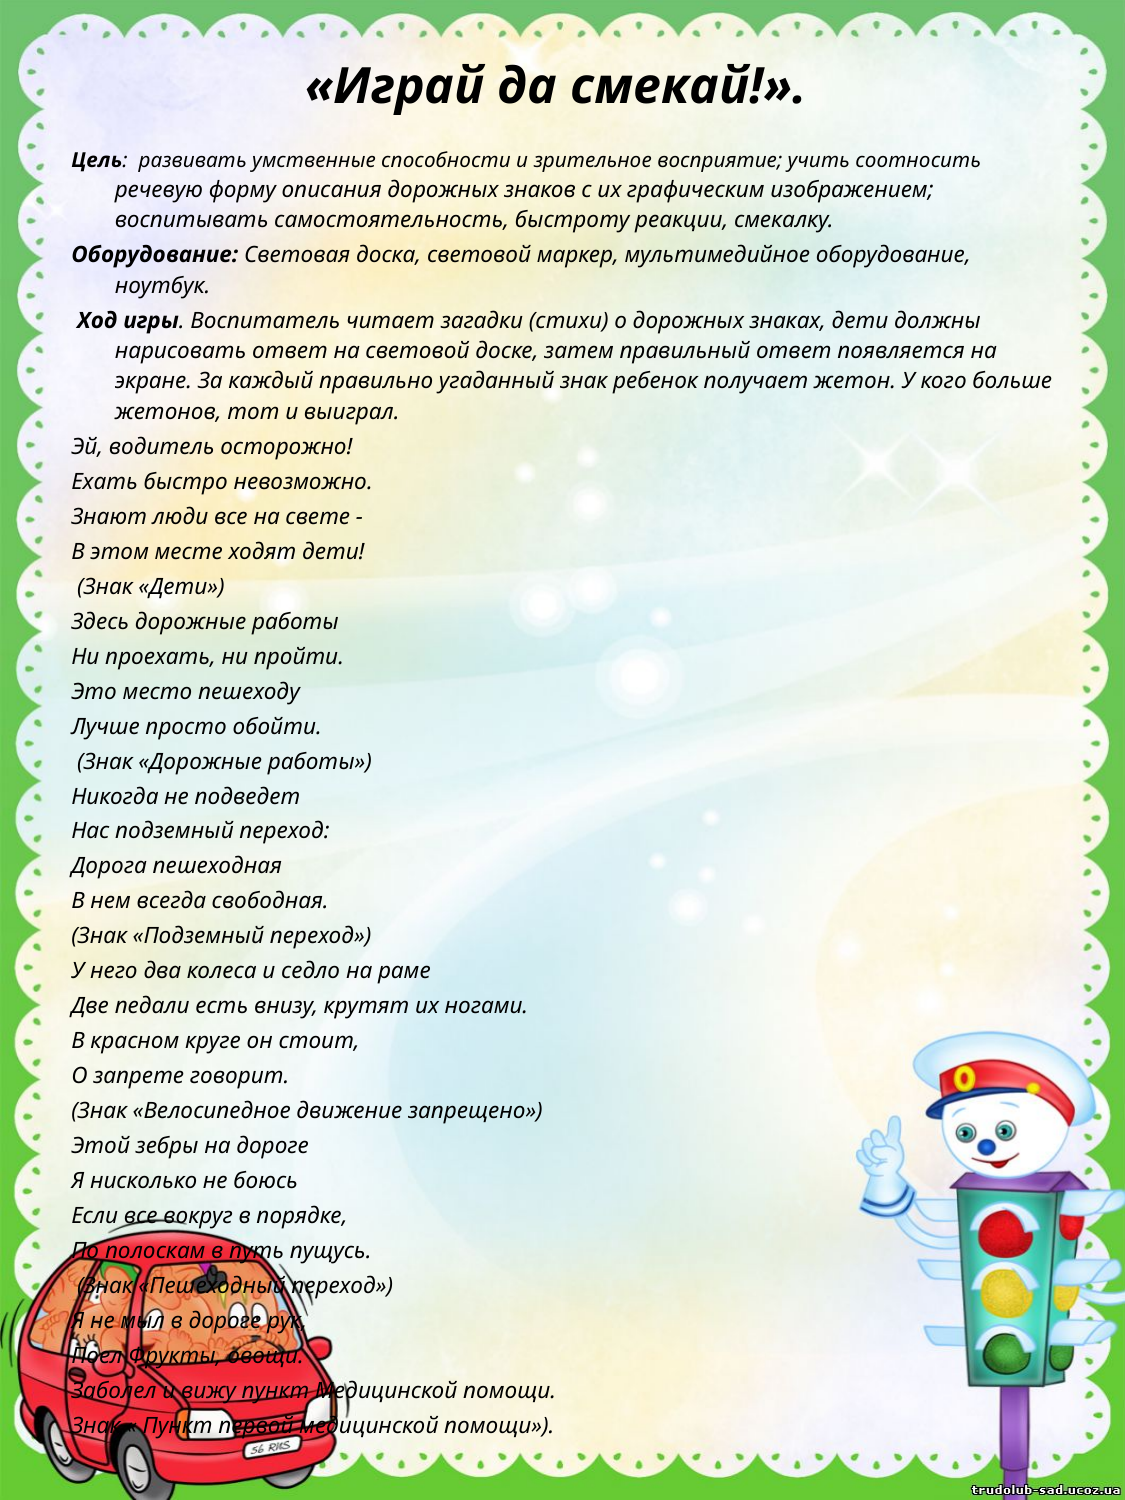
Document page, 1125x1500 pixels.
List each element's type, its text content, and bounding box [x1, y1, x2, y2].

title «Играй да смекай!». [56, 24, 1069, 137]
list Цель: развивать умственные способности и зрительное восприятие; учить соотносить речевую форму описания дорожных знаков с их графическим изображением; воспитывать самостоятельность, быстроту реакции, смекалку. Оборудование: Световая доска, световой маркер, мультимедийное оборудование, ноутбук. Ход игры. Воспитатель читает загадки (стихи) о дорожных знаках, дети должны нарисовать ответ на световой доске, затем правильный ответ появляется на экране. За каждый правильно угаданный знак ребенок получает жетон. У кого больше жетонов, тот и выиграл. Эй, водитель осторожно! Ехать быстро невозможно. Знают люди все на свете - В этом месте ходят дети! (Знак «Дети») Здесь дорожные работы Ни проехать, ни пройти. Это место пешеходу Лучше просто обойти. (Знак «Дорожные работы») Никогда не подведет Нас подземный переход: Дорога пешеходная В нем всегда свободная. (Знак «Подземный переход») У него два колеса и седло на раме Две педали есть внизу, крутят их ногами. В красном круге он стоит, О запрете говорит. (Знак «Велосипедное движение запрещено») Этой зебры на дороге Я нисколько не боюсь Если все вокруг в порядке, По полоскам в путь пущусь. (Знак «Пешеходный переход») Я не мыл в дороге рук, Поел Фрукты, овощи. Заболел и вижу пункт Медицинской помощи. Знак « Пункт первой медицинской помощи»). [56, 137, 1069, 1463]
picture [0, 0, 1125, 1500]
